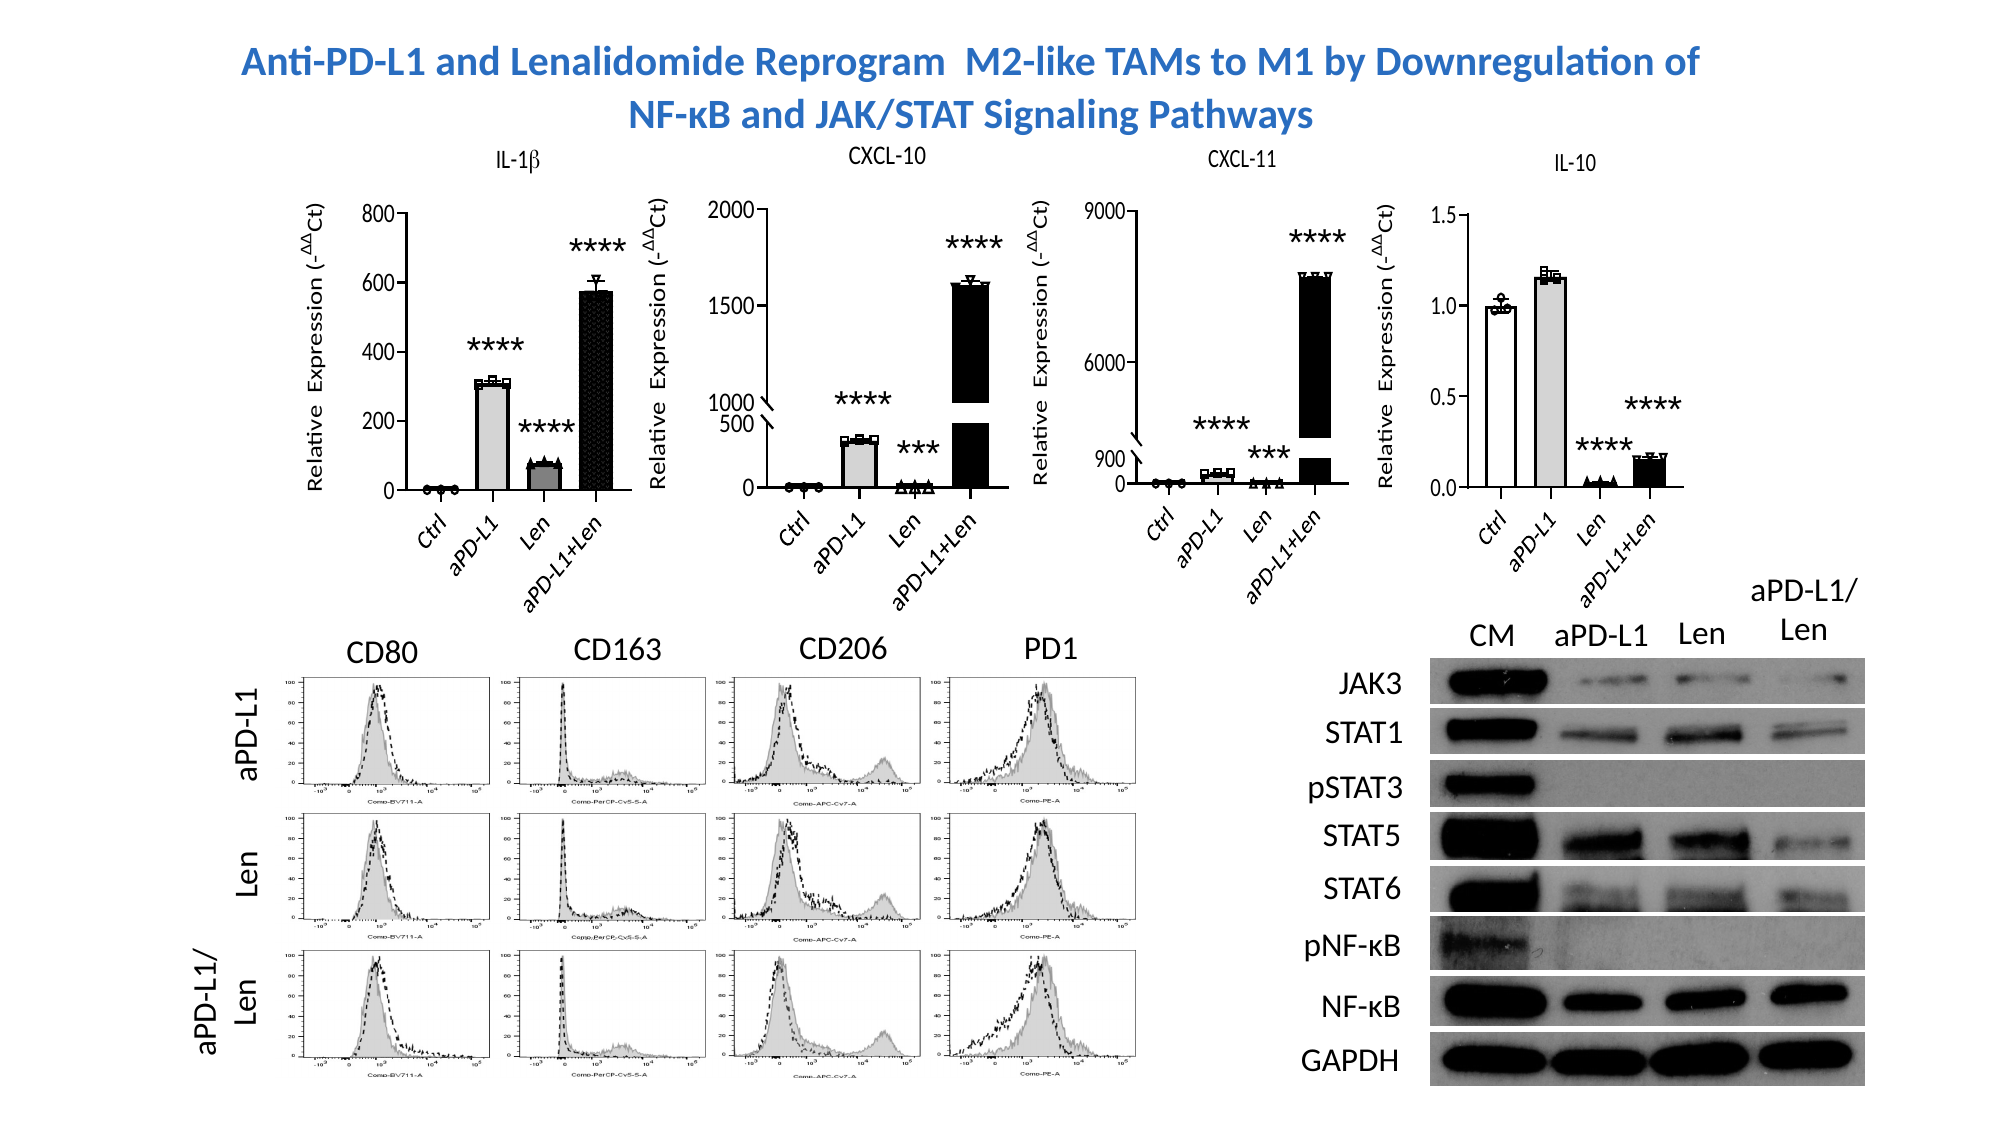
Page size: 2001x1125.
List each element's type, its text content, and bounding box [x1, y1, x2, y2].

text_box Anti-PD-L1 and Lenalidomide Reprogram M2-like TAMs to M1 by Downregulation of NF-κB and JAK/STAT Signaling Pathways [220, 22, 1722, 145]
text_box aPD-L1/ Len [1731, 560, 1900, 655]
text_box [1231, 603, 1866, 1087]
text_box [278, 118, 1725, 639]
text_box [174, 618, 1137, 1100]
